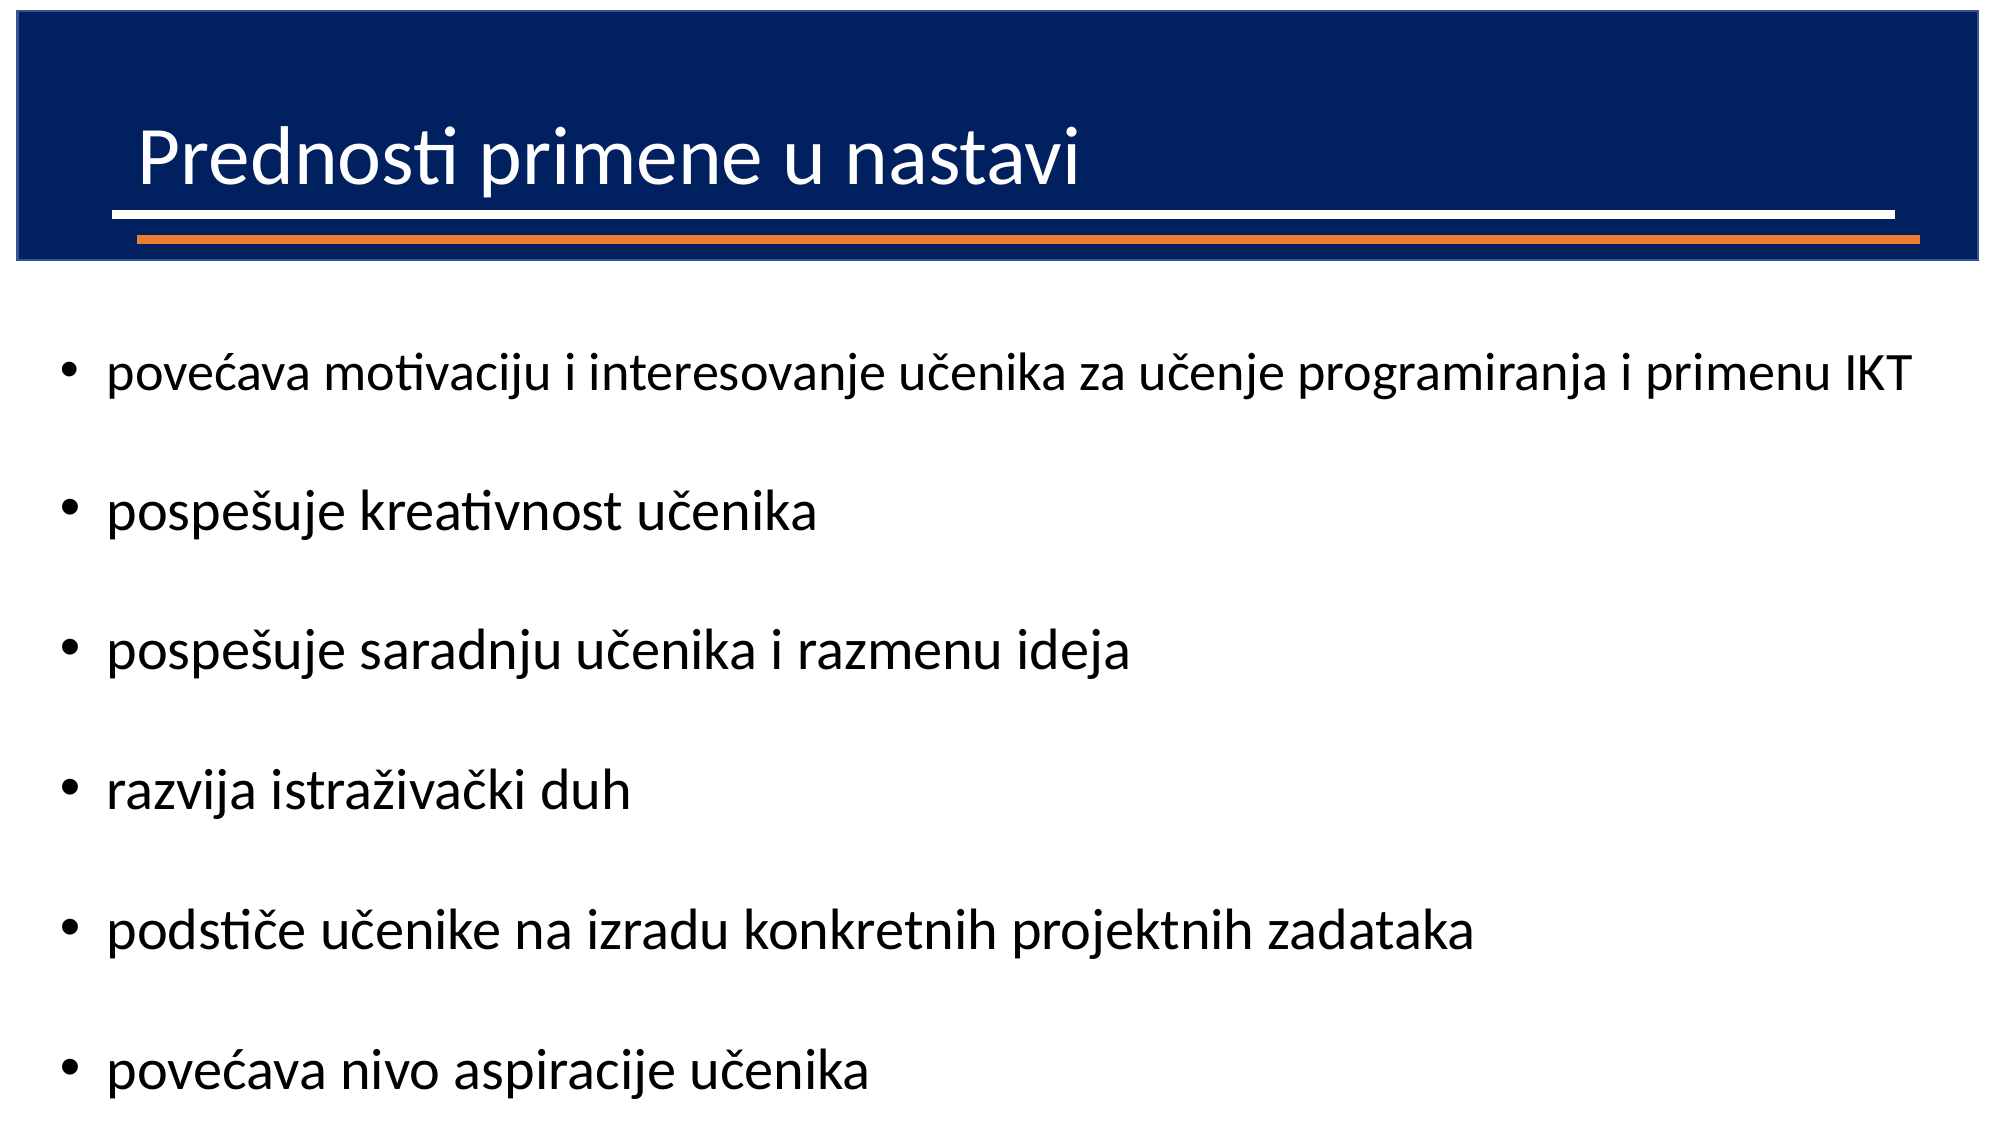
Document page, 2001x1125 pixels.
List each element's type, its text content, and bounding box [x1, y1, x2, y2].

text_box Prednosti primene u nastavi [123, 93, 1098, 209]
text_box povećava motivaciju i interesovanje učenika za učenje programiranja i primenu IKT pospešuje kreativnost učenika pospešuje saradnju učenika i razmenu ideja razvija istraživački duh podstiče učenike na izradu konkretnih projektnih zadataka povećava nivo aspiracije učenika [45, 264, 1931, 1125]
